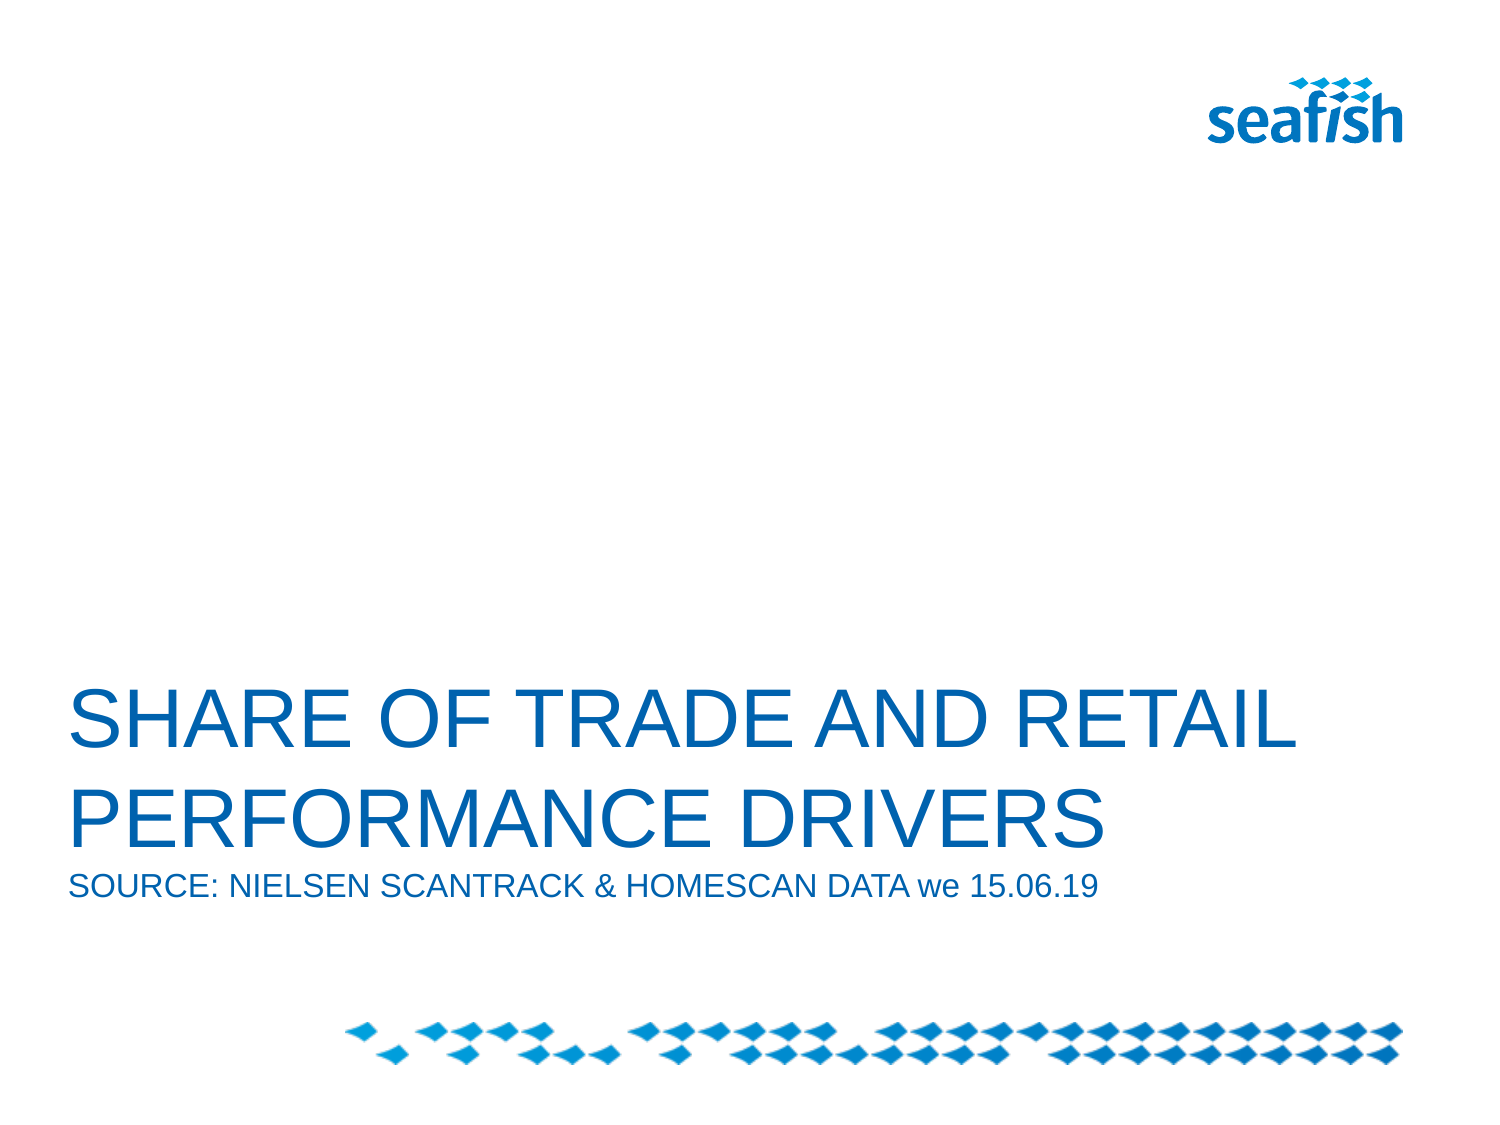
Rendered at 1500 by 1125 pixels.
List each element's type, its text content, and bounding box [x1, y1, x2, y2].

picture [345, 1022, 1403, 1065]
text_box SHARE OF TRADE AND RETAIL PERFORMANCE DRIVERS SOURCE: NIELSEN SCANTRACK & HOMESCAN DATA we 15.06.19 [53, 656, 1424, 881]
